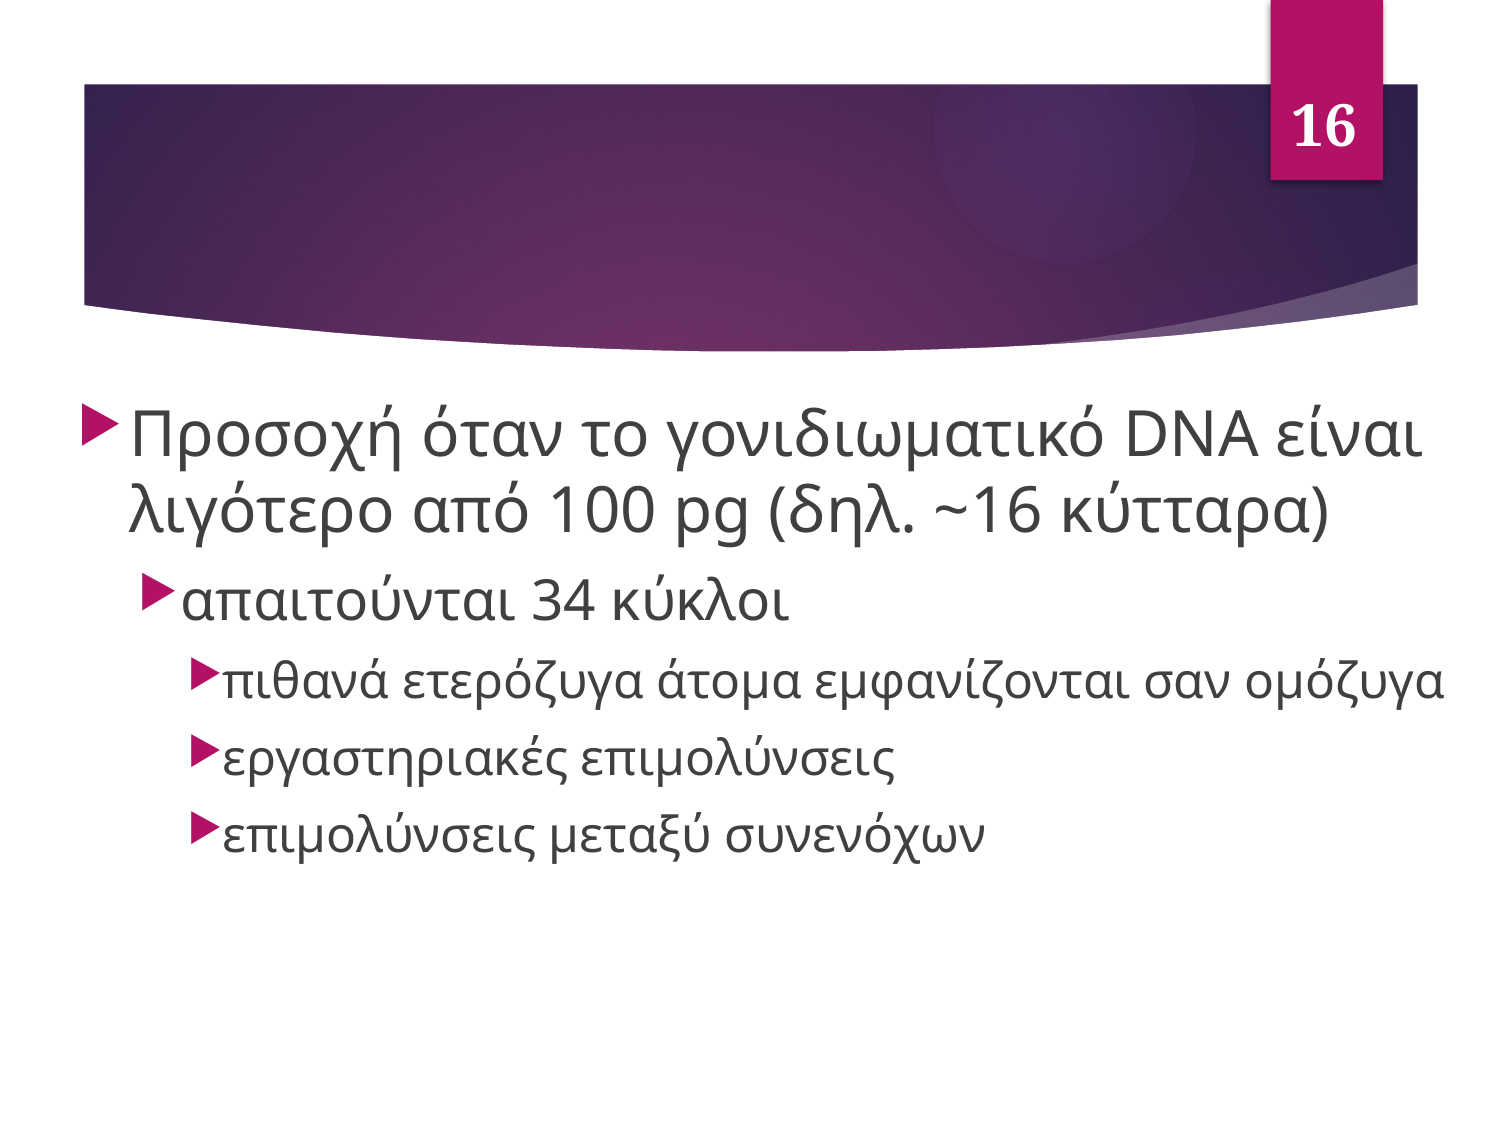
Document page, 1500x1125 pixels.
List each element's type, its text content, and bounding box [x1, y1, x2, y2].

slide_number 16 [1259, 48, 1390, 175]
list Προσοχή όταν το γονιδιωματικό DNA είναι λιγότερο από 100 pg (δηλ. ~16 κύτταρα) απαιτούνται 34 κύκλοι πιθανά ετερόζυγα άτομα εμφανίζονται σαν ομόζυγα εργαστηριακές επιμολύνσεις επιμολύνσεις μεταξύ συνενόχων [62, 385, 1463, 963]
